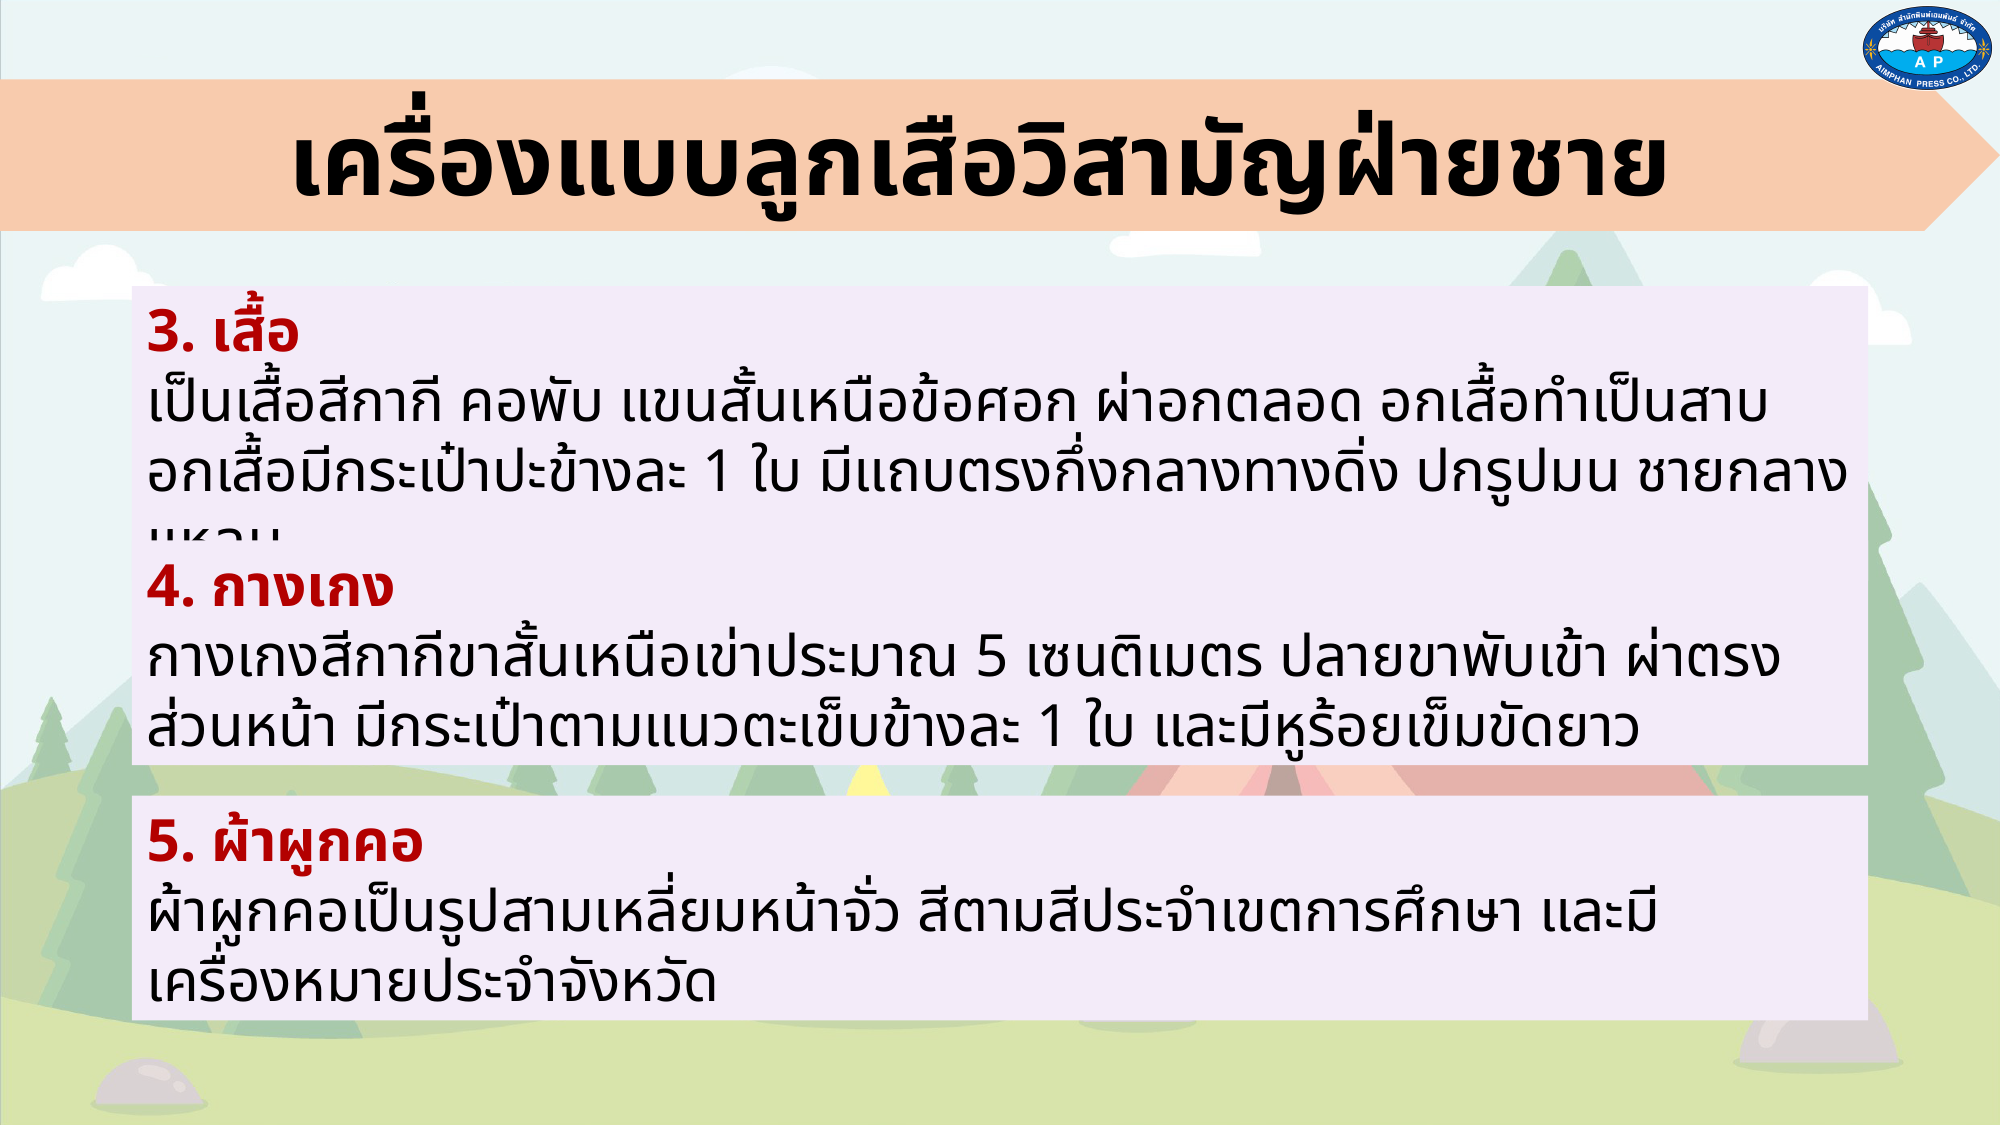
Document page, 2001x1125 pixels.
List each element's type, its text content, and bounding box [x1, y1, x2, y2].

text_box 3. เสื้อ เป็นเสื้อสีกากี คอพับ แขนสั้นเหนือข้อศอก ผ่าอกตลอด อกเสื้อทำเป็นสาบ อกเสื้อมีกระเป๋าปะข้างละ 1 ใบ มีแถบตรงกึ่งกลางทางดิ่ง ปกรูปมน ชายกลางแหลม [131, 286, 1869, 540]
text_box 4. กางเกง กางเกงสีกากีขาสั้นเหนือเข่าประมาณ 5 เซนติเมตร ปลายขาพับเข้า ผ่าตรงส่วนหน้า มีกระเป๋าตามแนวตะเข็บข้างละ 1 ใบ และมีหูร้อยเข็มขัดยาว [131, 540, 1869, 766]
text_box เครื่องแบบลูกเสือวิสามัญฝ่ายชาย [0, 78, 2000, 232]
picture [1862, 5, 1993, 91]
text_box 5. ผ้าผูกคอ ผ้าผูกคอเป็นรูปสามเหลี่ยมหน้าจั่ว สีตามสีประจำเขตการศึกษา และมีเครื่องหมายประจำจังหวัด [131, 795, 1869, 1021]
